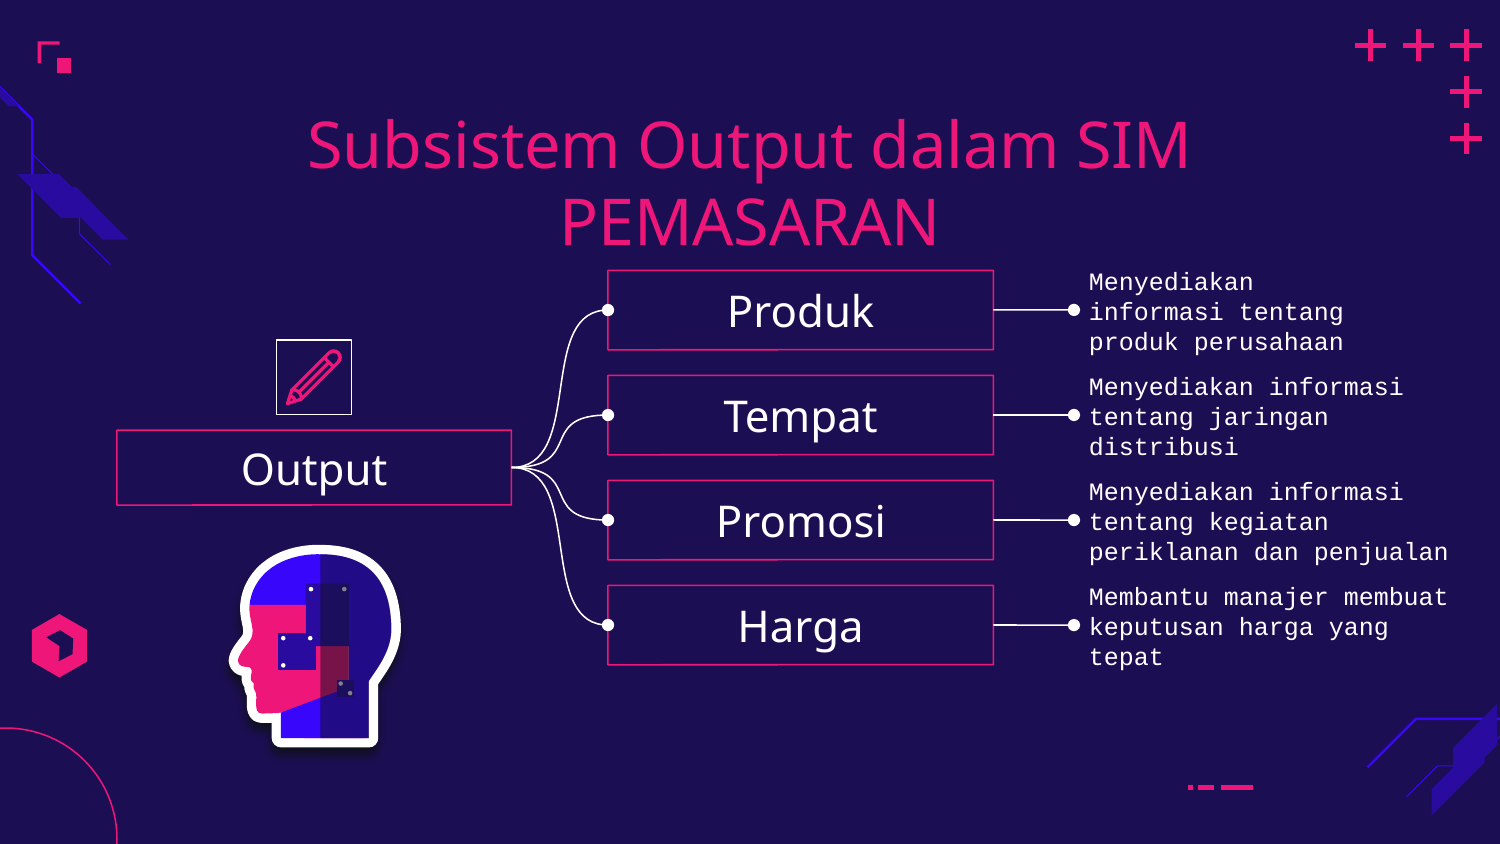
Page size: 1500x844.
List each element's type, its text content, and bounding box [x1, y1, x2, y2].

text_box [276, 339, 352, 415]
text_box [511, 414, 609, 465]
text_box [236, 553, 393, 739]
text_box Tempat [613, 375, 994, 455]
text_box [285, 349, 342, 406]
text_box Promosi [613, 480, 994, 560]
text_box Membantu manajer membuat keputusan harga yang tepat [1073, 585, 1487, 665]
text_box Menyediakan informasi tentang kegiatan periklanan dan penjualan [1073, 480, 1487, 560]
text_box Produk [607, 270, 994, 350]
text_box Harga [607, 585, 994, 665]
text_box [511, 467, 609, 626]
text_box Menyediakan informasi tentang produk perusahaan [1073, 270, 1383, 350]
text_box Menyediakan informasi tentang jaringan distribusi [1073, 375, 1435, 455]
title Subsistem Output dalam SIM PEMASARAN [116, 88, 1383, 183]
text_box Output [116, 430, 505, 506]
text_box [511, 309, 609, 414]
